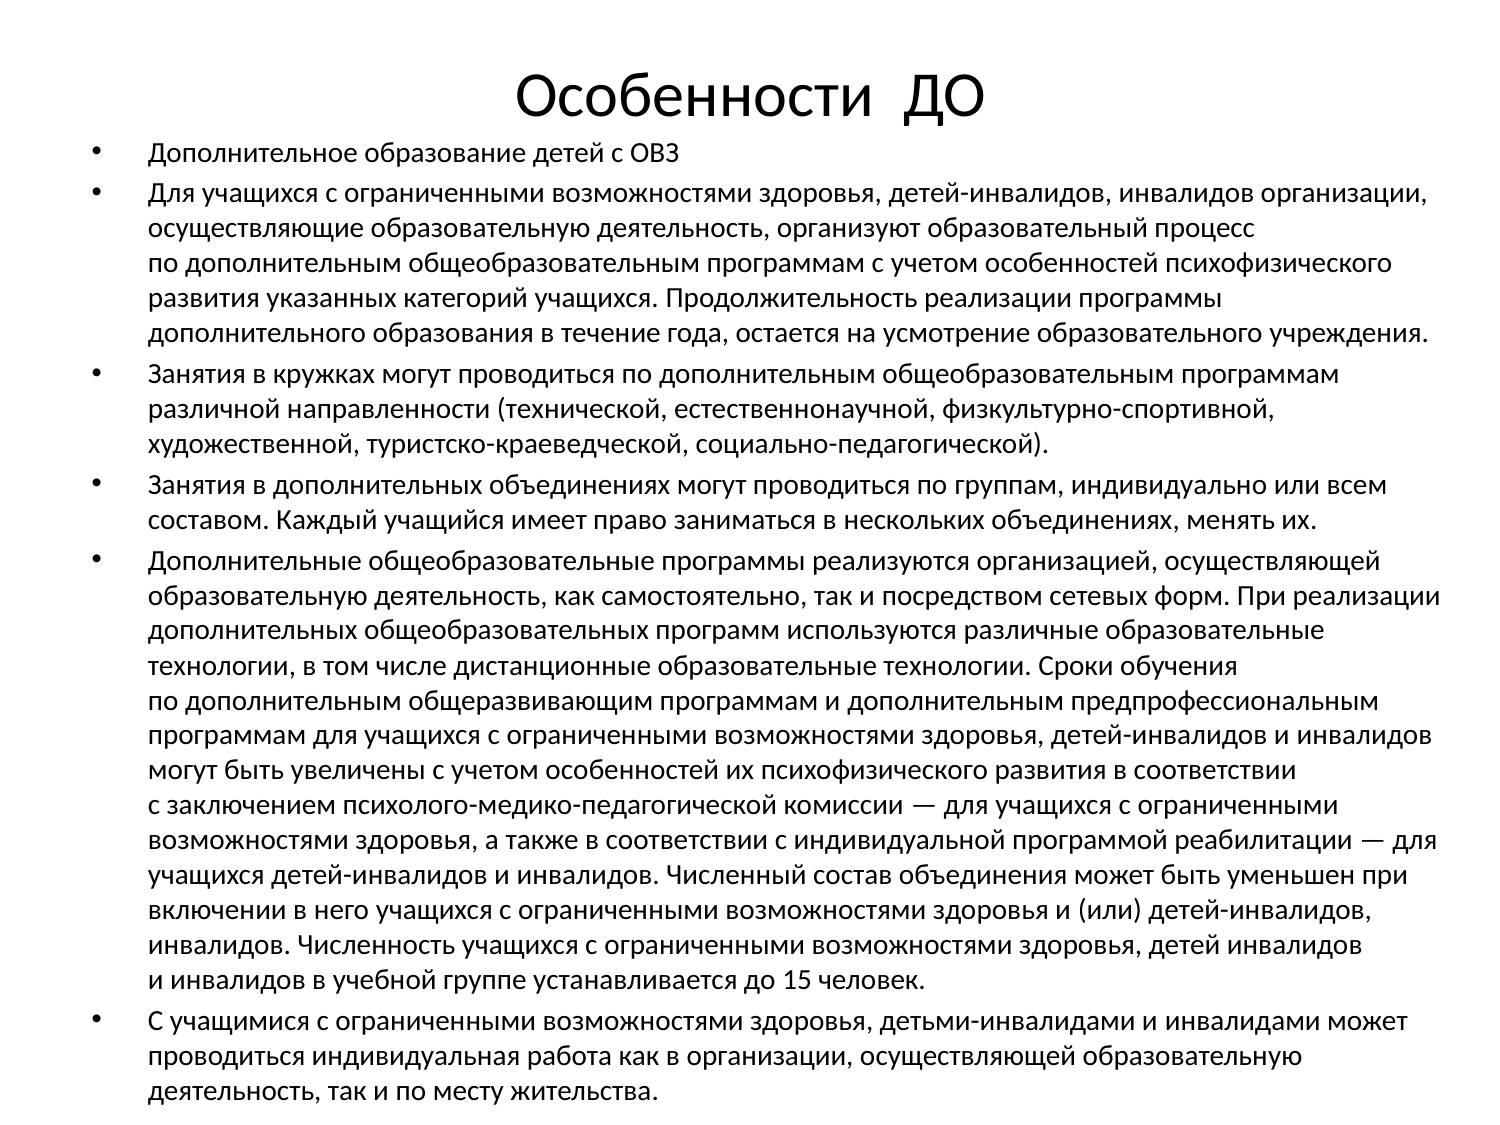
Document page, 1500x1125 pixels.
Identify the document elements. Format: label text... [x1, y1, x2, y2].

title Особенности ДО [76, 45, 1425, 125]
list Дополнительное образование детей с ОВЗ Для учащихся с ограниченными возможностями здоровья, детей-инвалидов, инвалидов организации, осуществляющие образовательную деятельность, организуют образовательный процесс по дополнительным общеобразовательным программам с учетом особенностей психофизического развития указанных категорий учащихся. Продолжительность реализации программы дополнительного образования в течение года, остается на усмотрение образовательного учреждения. Занятия в кружках могут проводиться по дополнительным общеобразовательным программам различной направленности (технической, естественнонаучной, физкультурно-спортивной, художественной, туристско-краеведческой, социально-педагогической). Занятия в дополнительных объединениях могут проводиться по группам, индивидуально или всем составом. Каждый учащийся имеет право заниматься в нескольких объединениях, менять их. Дополнительные общеобразовательные программы реализуются организацией, осуществляющей образовательную деятельность, как самостоятельно, так и посредством сетевых форм. При реализации дополнительных общеобразовательных программ используются различные образовательные технологии, в том числе дистанционные образовательные технологии. Сроки обучения по дополнительным общеразвивающим программам и дополнительным предпрофессиональным программам для учащихся с ограниченными возможностями здоровья, детей-инвалидов и инвалидов могут быть увеличены с учетом особенностей их психофизического развития в соответствии с заключением психолого-медико-педагогической комиссии — для учащихся с ограниченными возможностями здоровья, а также в соответствии с индивидуальной программой реабилитации — для учащихся детей-инвалидов и инвалидов. Численный состав объединения может быть уменьшен при включении в него учащихся с ограниченными возможностями здоровья и (или) детей-инвалидов, инвалидов. Численность учащихся с ограниченными возможностями здоровья, детей инвалидов и инвалидов в учебной группе устанавливается до 15 человек. С учащимися с ограниченными возможностями здоровья, детьми-инвалидами и инвалидами может проводиться индивидуальная работа как в организации, осуществляющей образовательную деятельность, так и по месту жительства. [76, 125, 1459, 1125]
